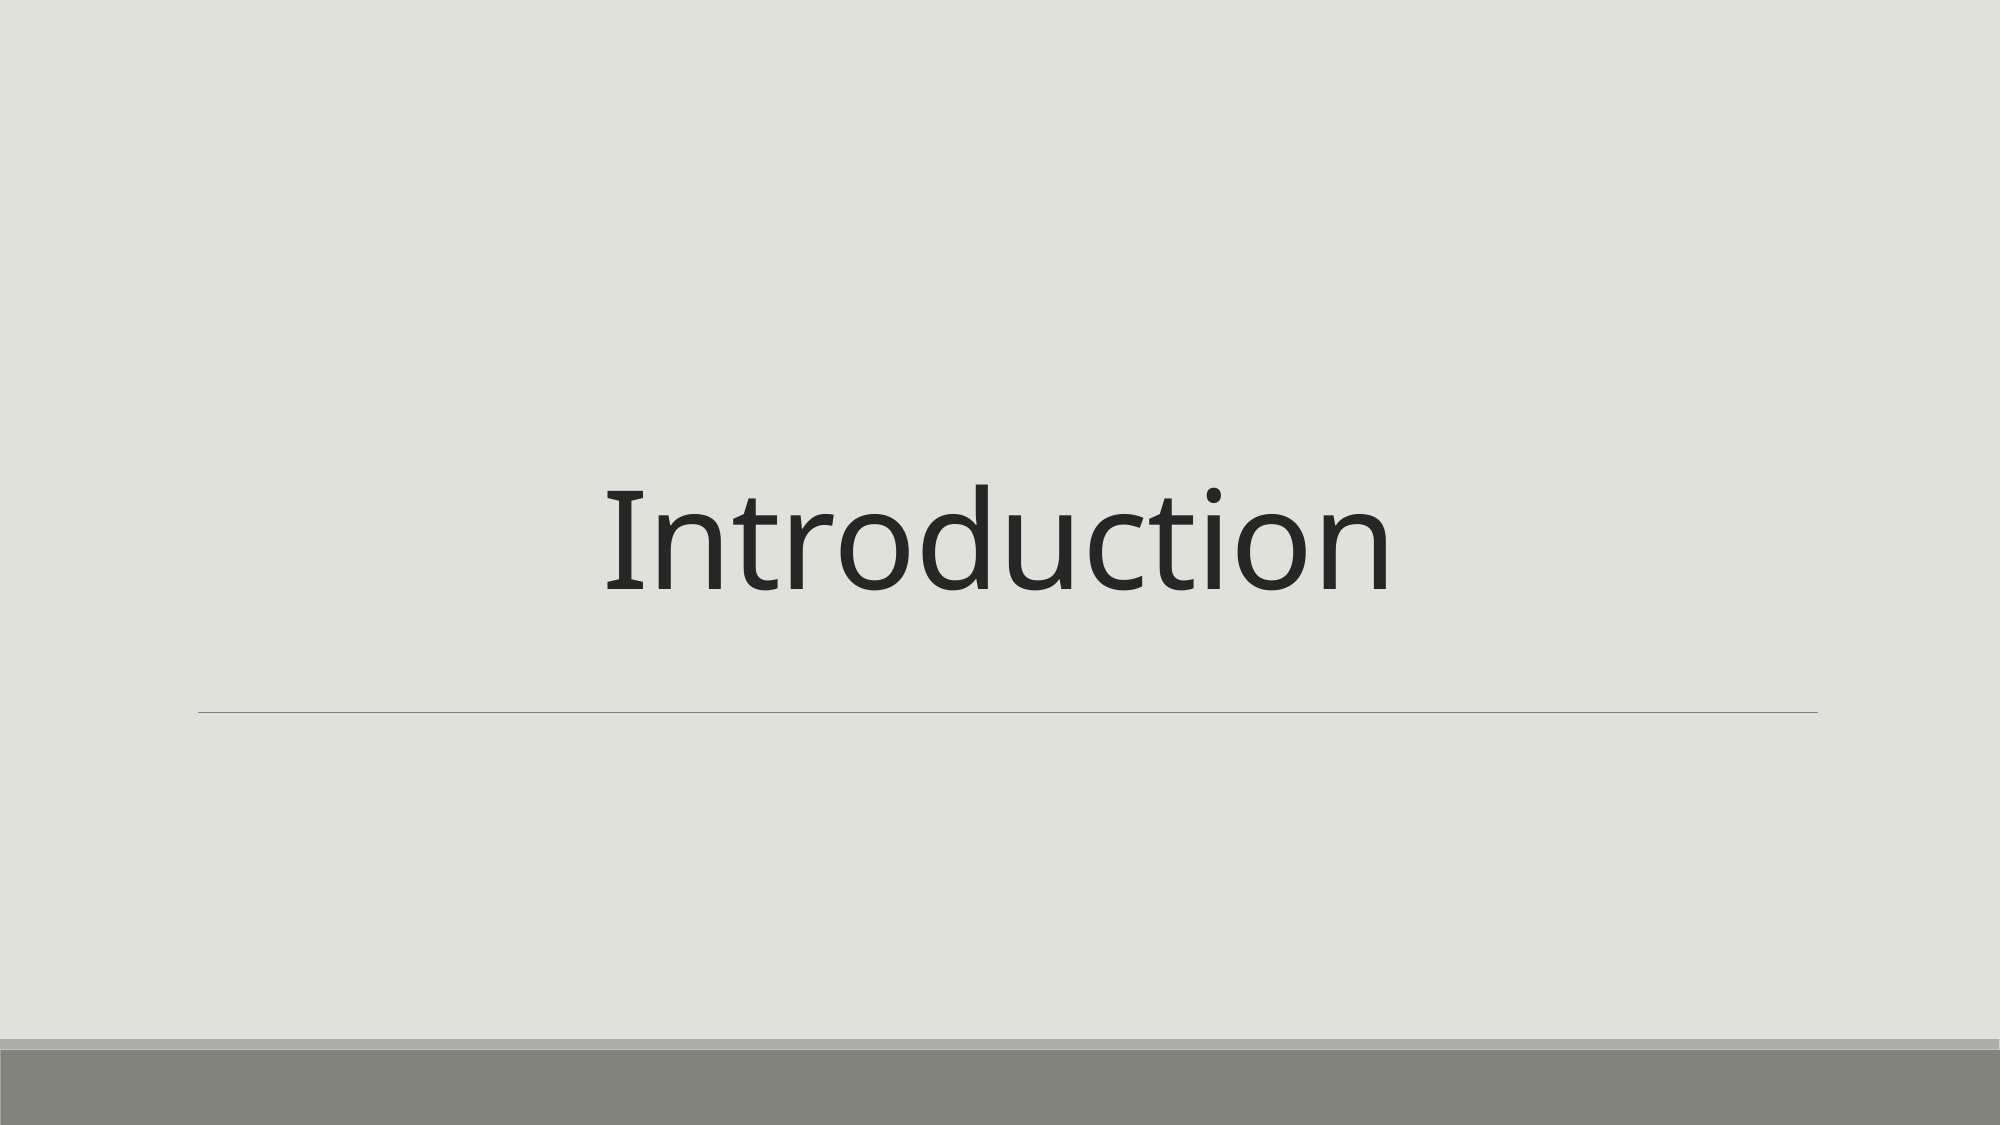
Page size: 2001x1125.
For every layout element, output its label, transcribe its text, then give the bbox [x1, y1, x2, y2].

title Introduction [249, 314, 1750, 625]
